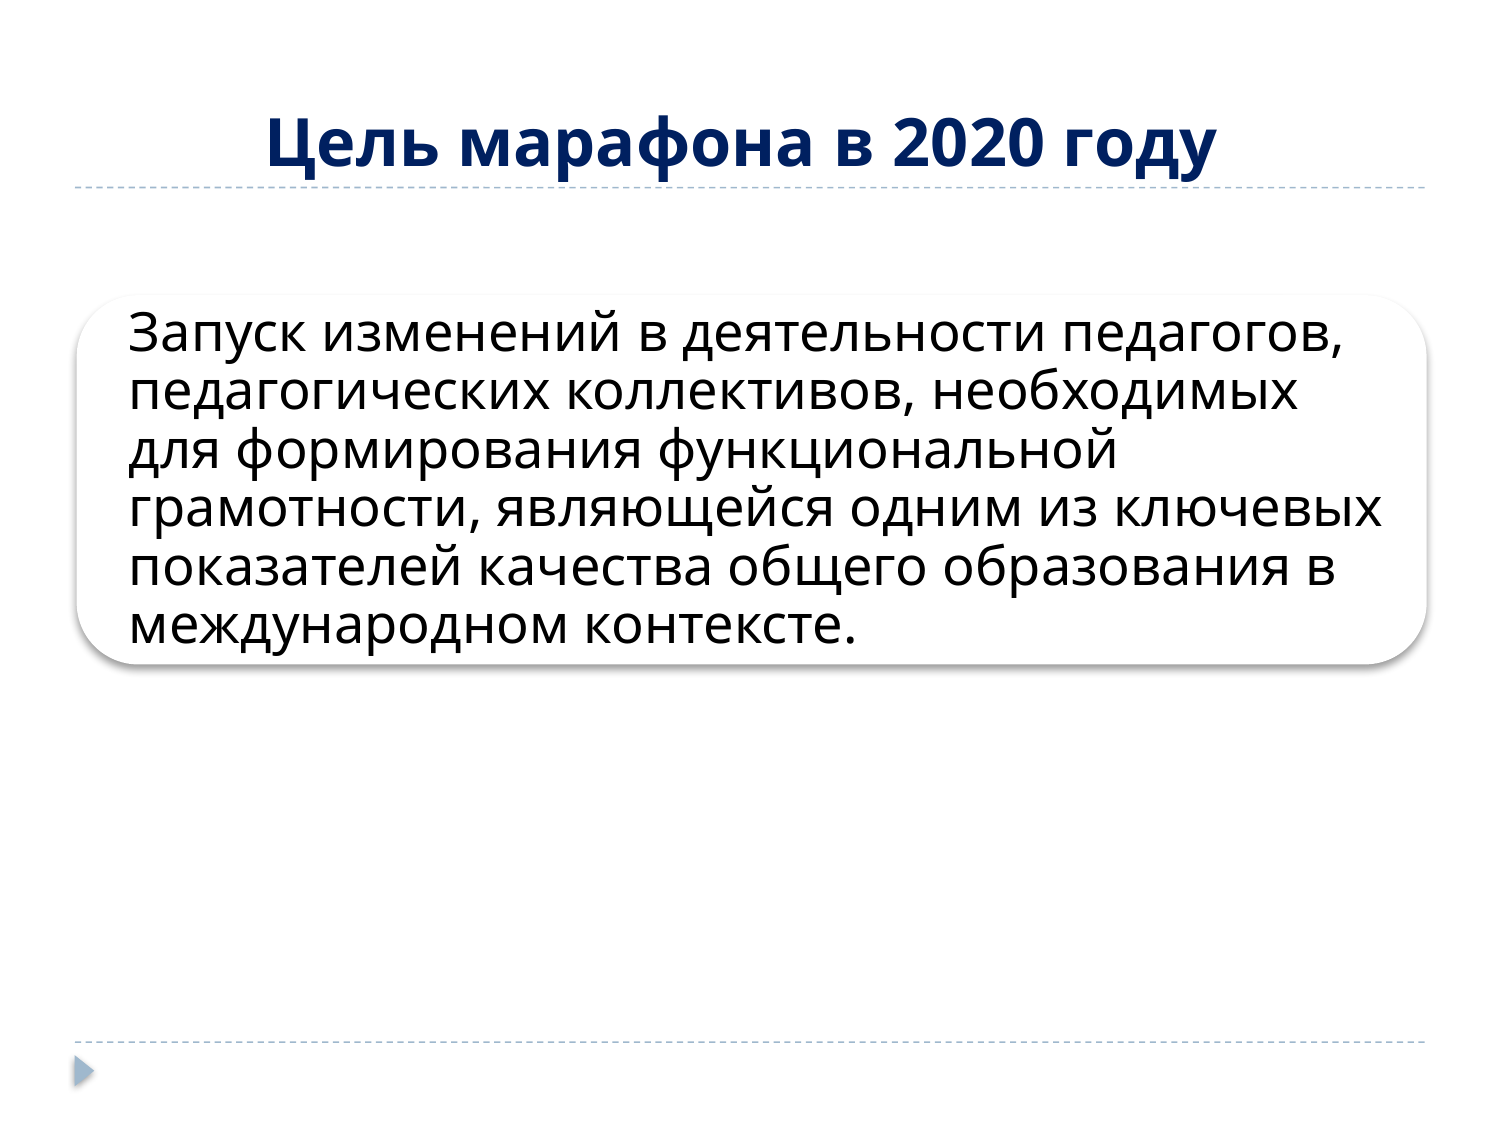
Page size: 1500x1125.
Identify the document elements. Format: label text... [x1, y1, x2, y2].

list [76, 255, 1427, 705]
title Цель марафона в 2020 году [75, 24, 1425, 188]
